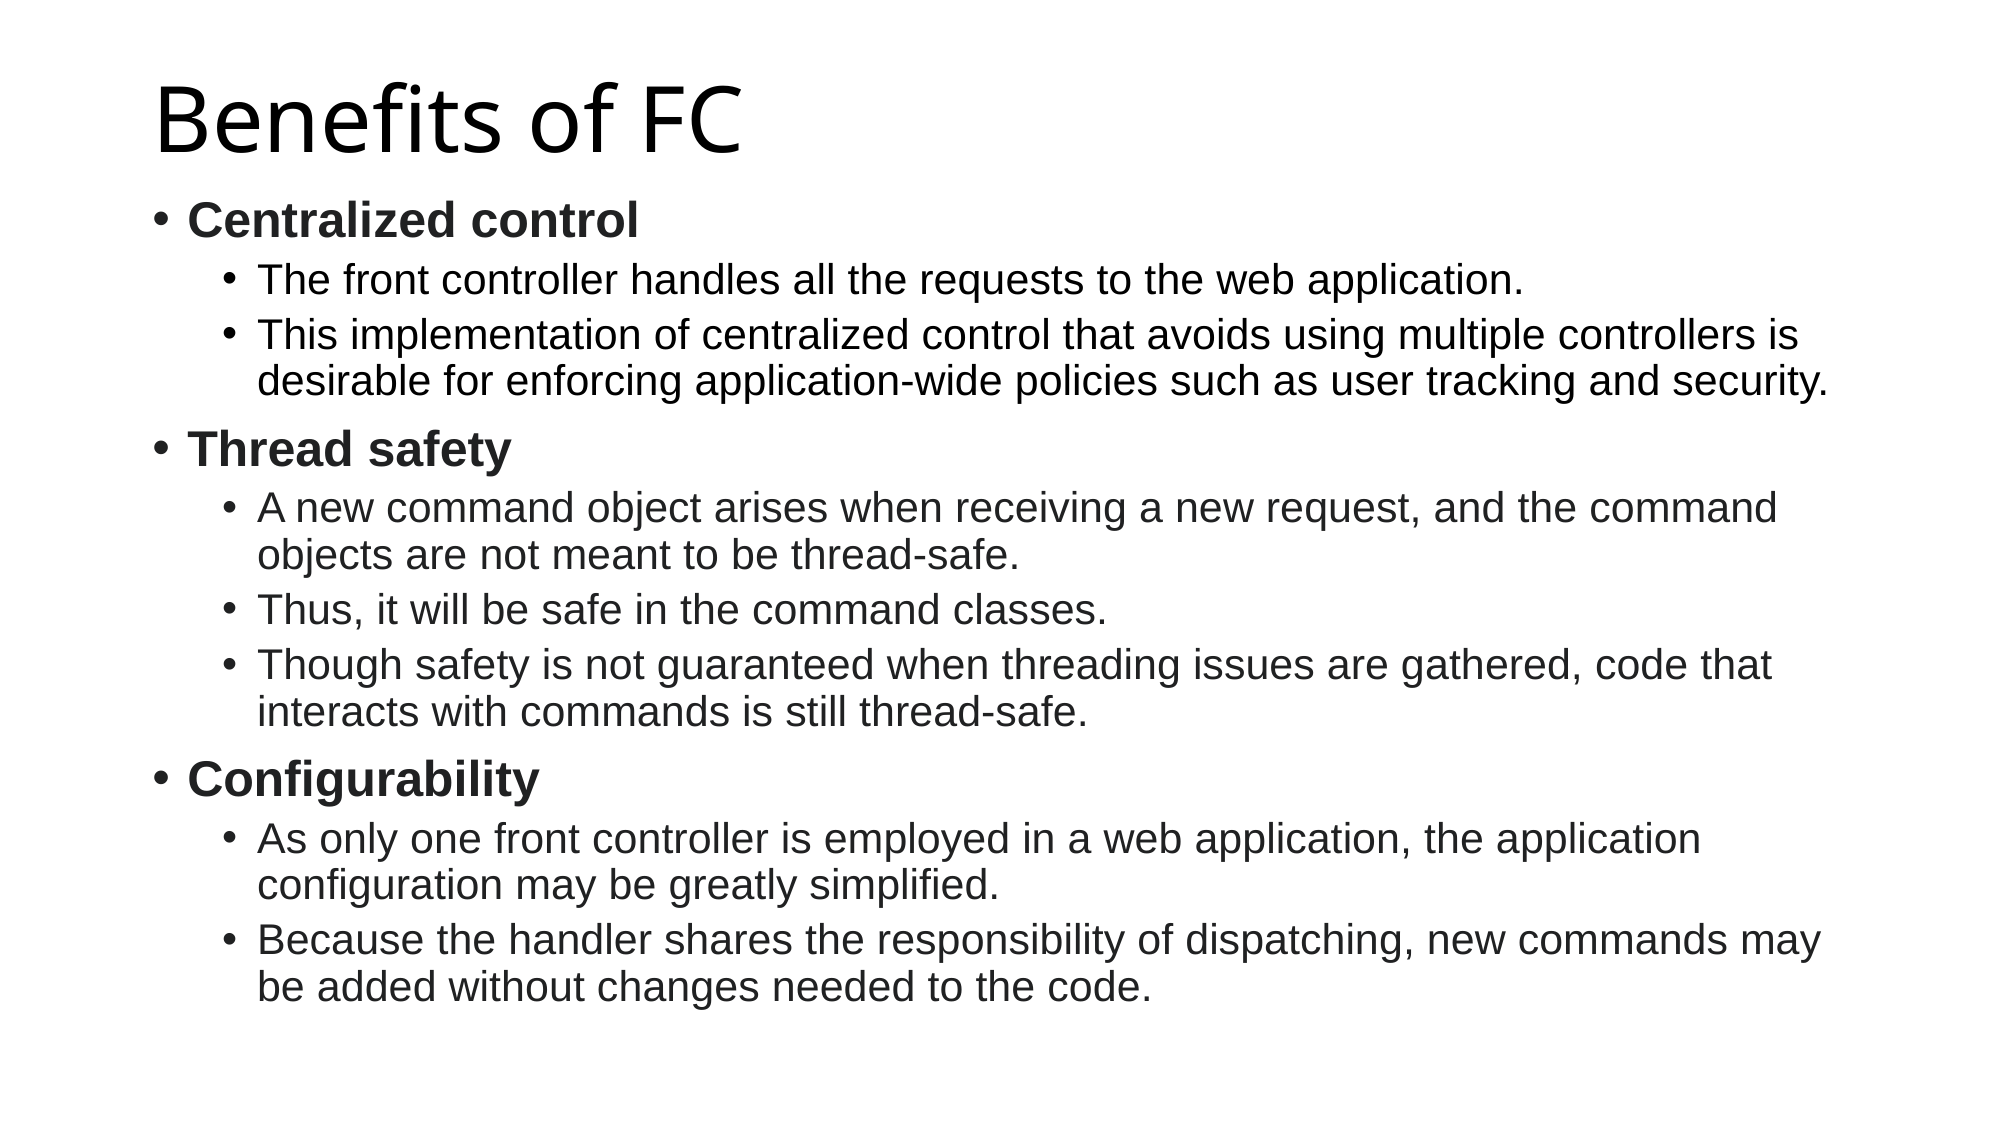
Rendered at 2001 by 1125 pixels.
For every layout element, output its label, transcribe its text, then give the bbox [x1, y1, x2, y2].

list Centralized control The front controller handles all the requests to the web application. This implementation of centralized control that avoids using multiple controllers is desirable for enforcing application-wide policies such as user tracking and security. Thread safety A new command object arises when receiving a new request, and the command objects are not meant to be thread-safe. Thus, it will be safe in the command classes. Though safety is not guaranteed when threading issues are gathered, code that interacts with commands is still thread-safe. Configurability As only one front controller is employed in a web application, the application configuration may be greatly simplified. Because the handler shares the responsibility of dispatching, new commands may be added without changes needed to the code. [137, 186, 1863, 1066]
title Benefits of FC [137, 59, 1863, 186]
